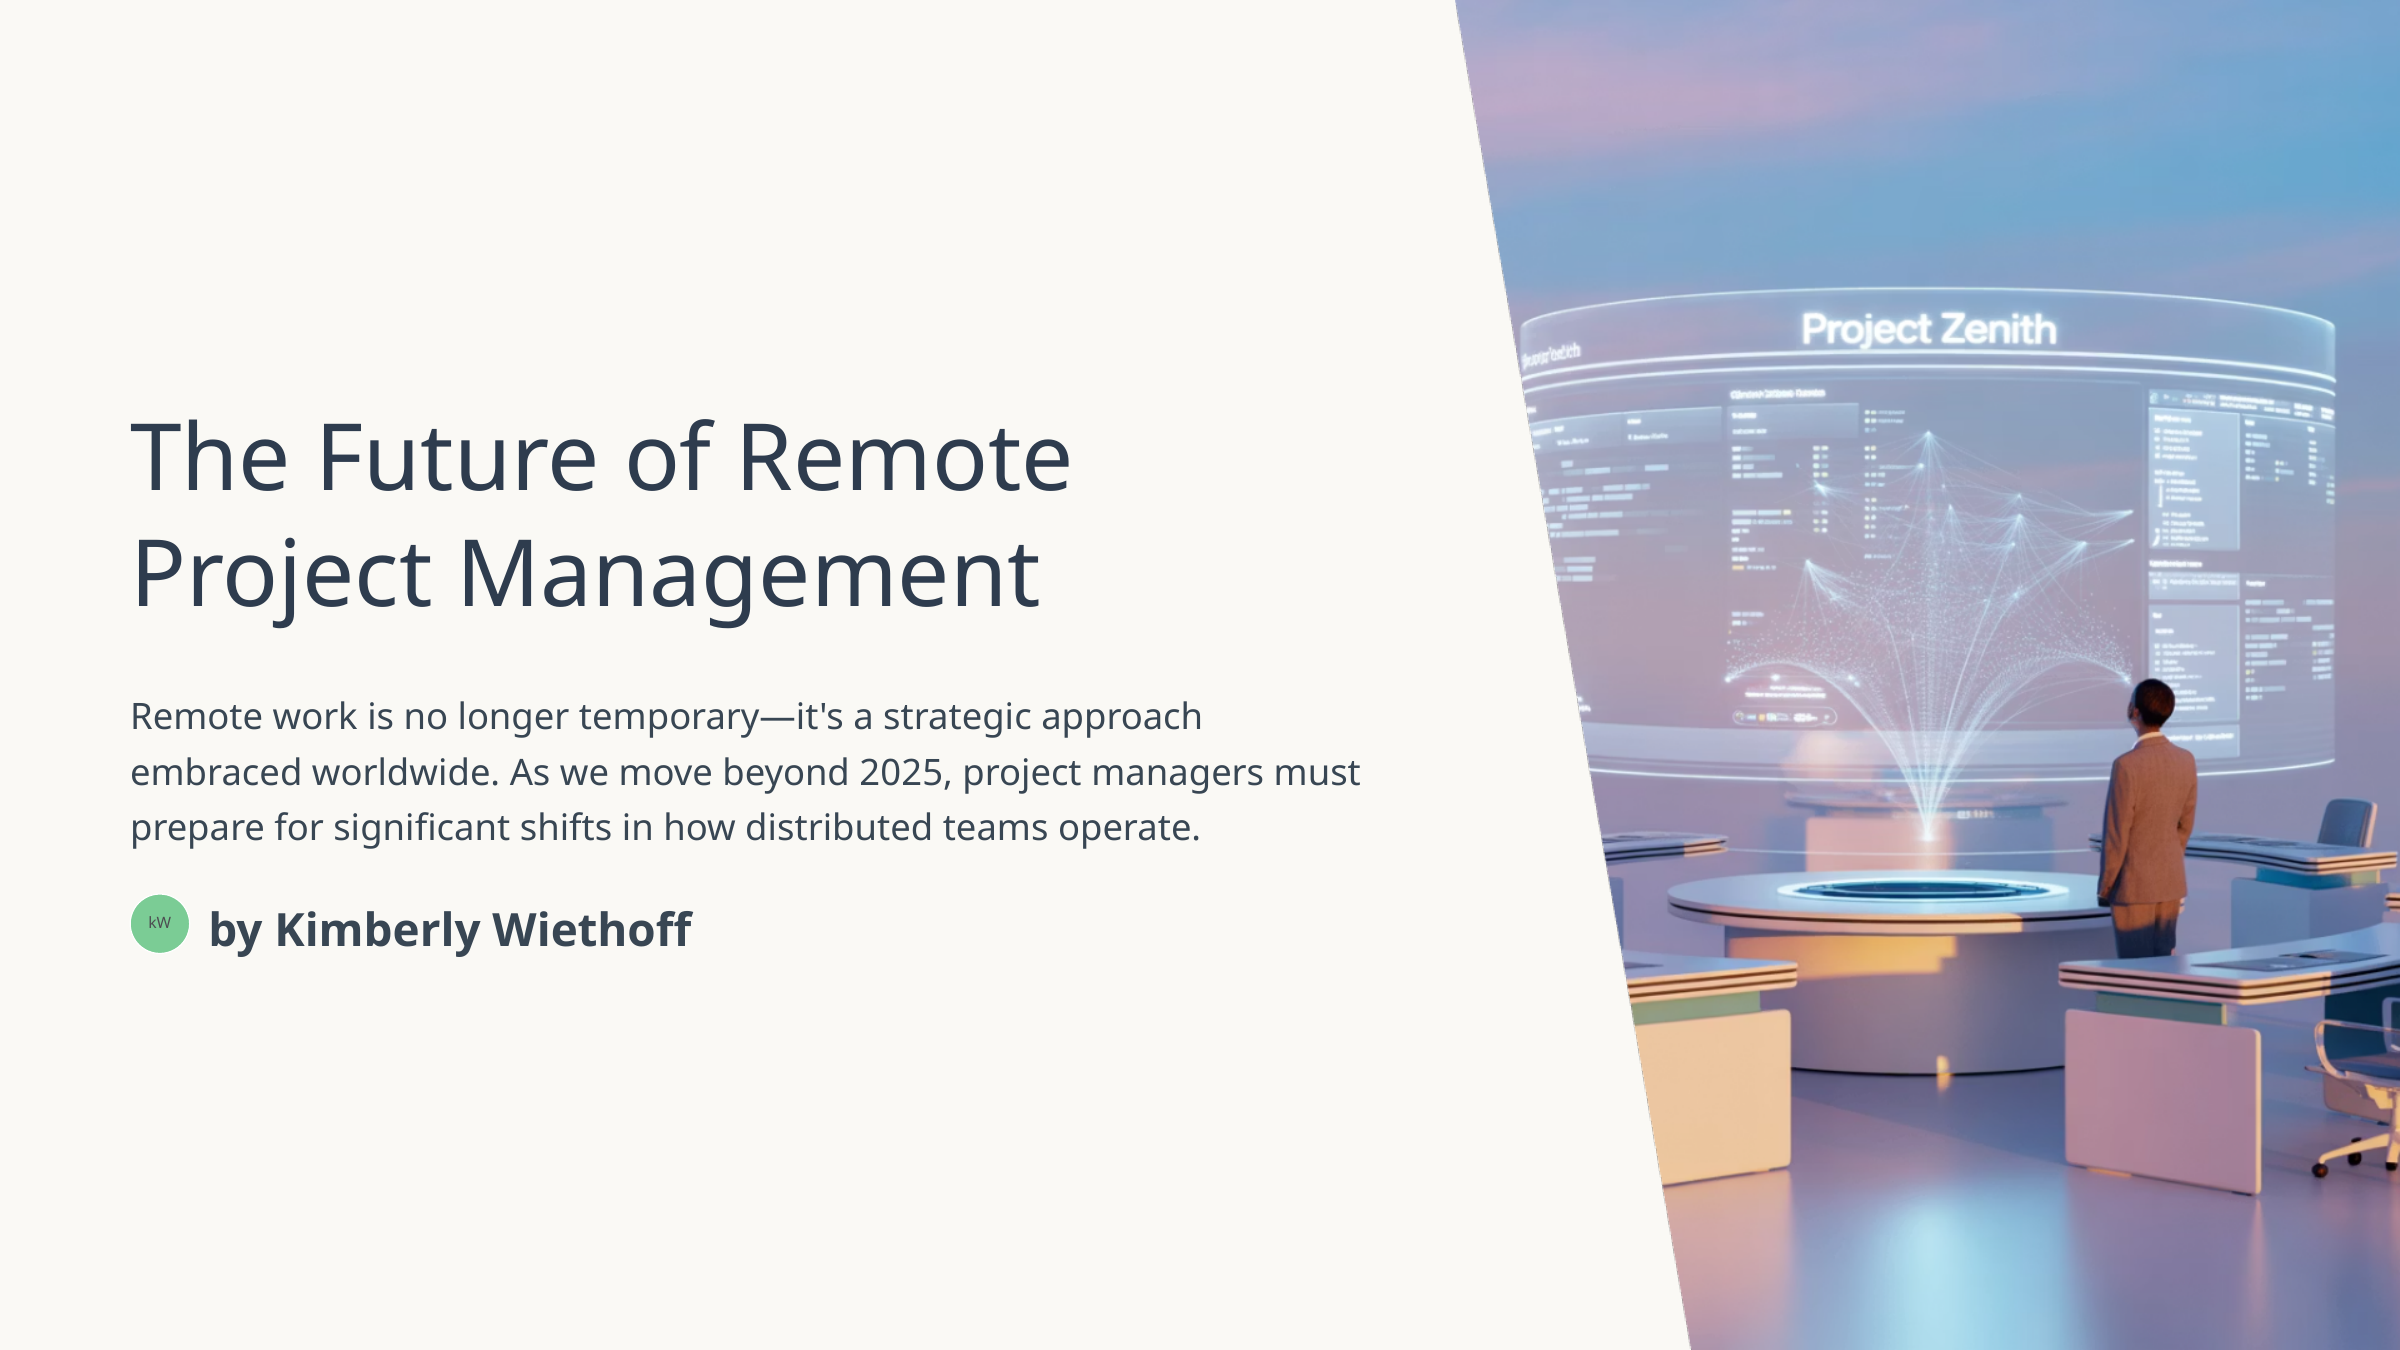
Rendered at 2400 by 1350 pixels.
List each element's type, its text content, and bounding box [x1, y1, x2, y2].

text_box The Future of Remote Project Management [130, 393, 1370, 627]
text_box [130, 893, 190, 954]
text_box kW [147, 915, 172, 932]
text_box by Kimberly Wiethoff [208, 891, 642, 957]
picture [1454, 0, 2400, 1350]
text_box Remote work is no longer temporary—it's a strategic approach embraced worldwide. As we move beyond 2025, project managers must prepare for significant shifts in how distributed teams operate. [130, 681, 1370, 850]
